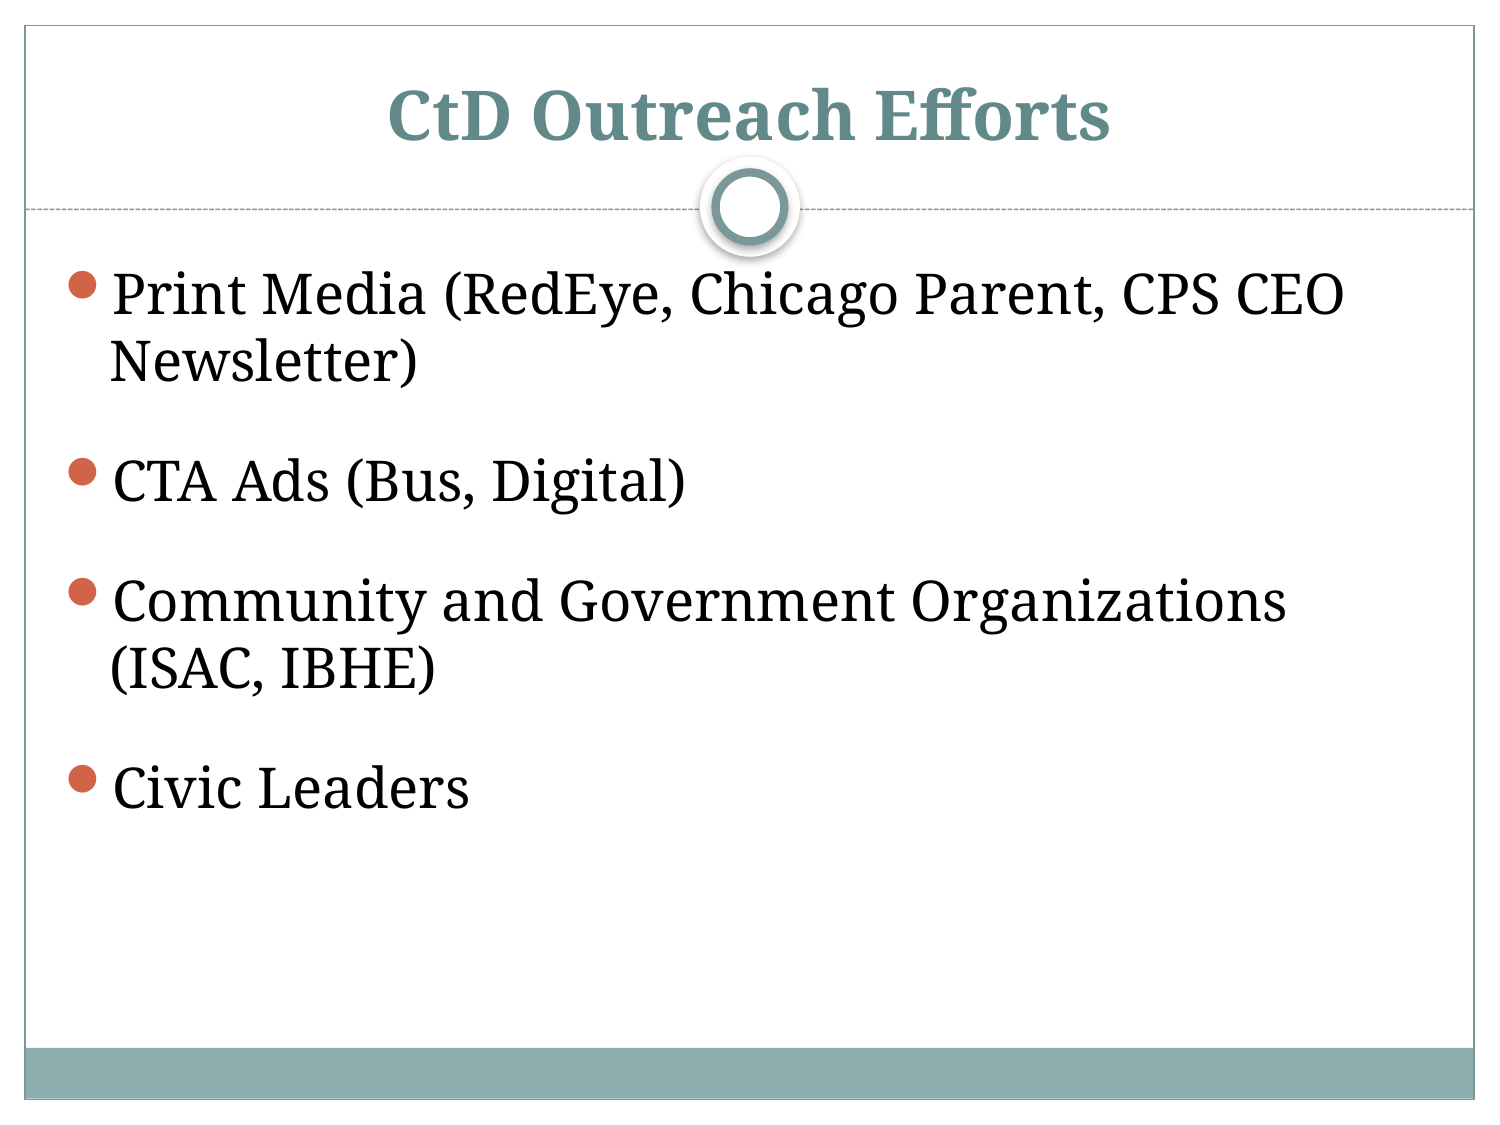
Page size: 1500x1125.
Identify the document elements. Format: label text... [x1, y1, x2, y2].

list Print Media (RedEye, Chicago Parent, CPS CEO Newsletter) CTA Ads (Bus, Digital) Community and Government Organizations (ISAC, IBHE) Civic Leaders [49, 250, 1445, 1001]
title CtD Outreach Efforts [49, 37, 1450, 163]
